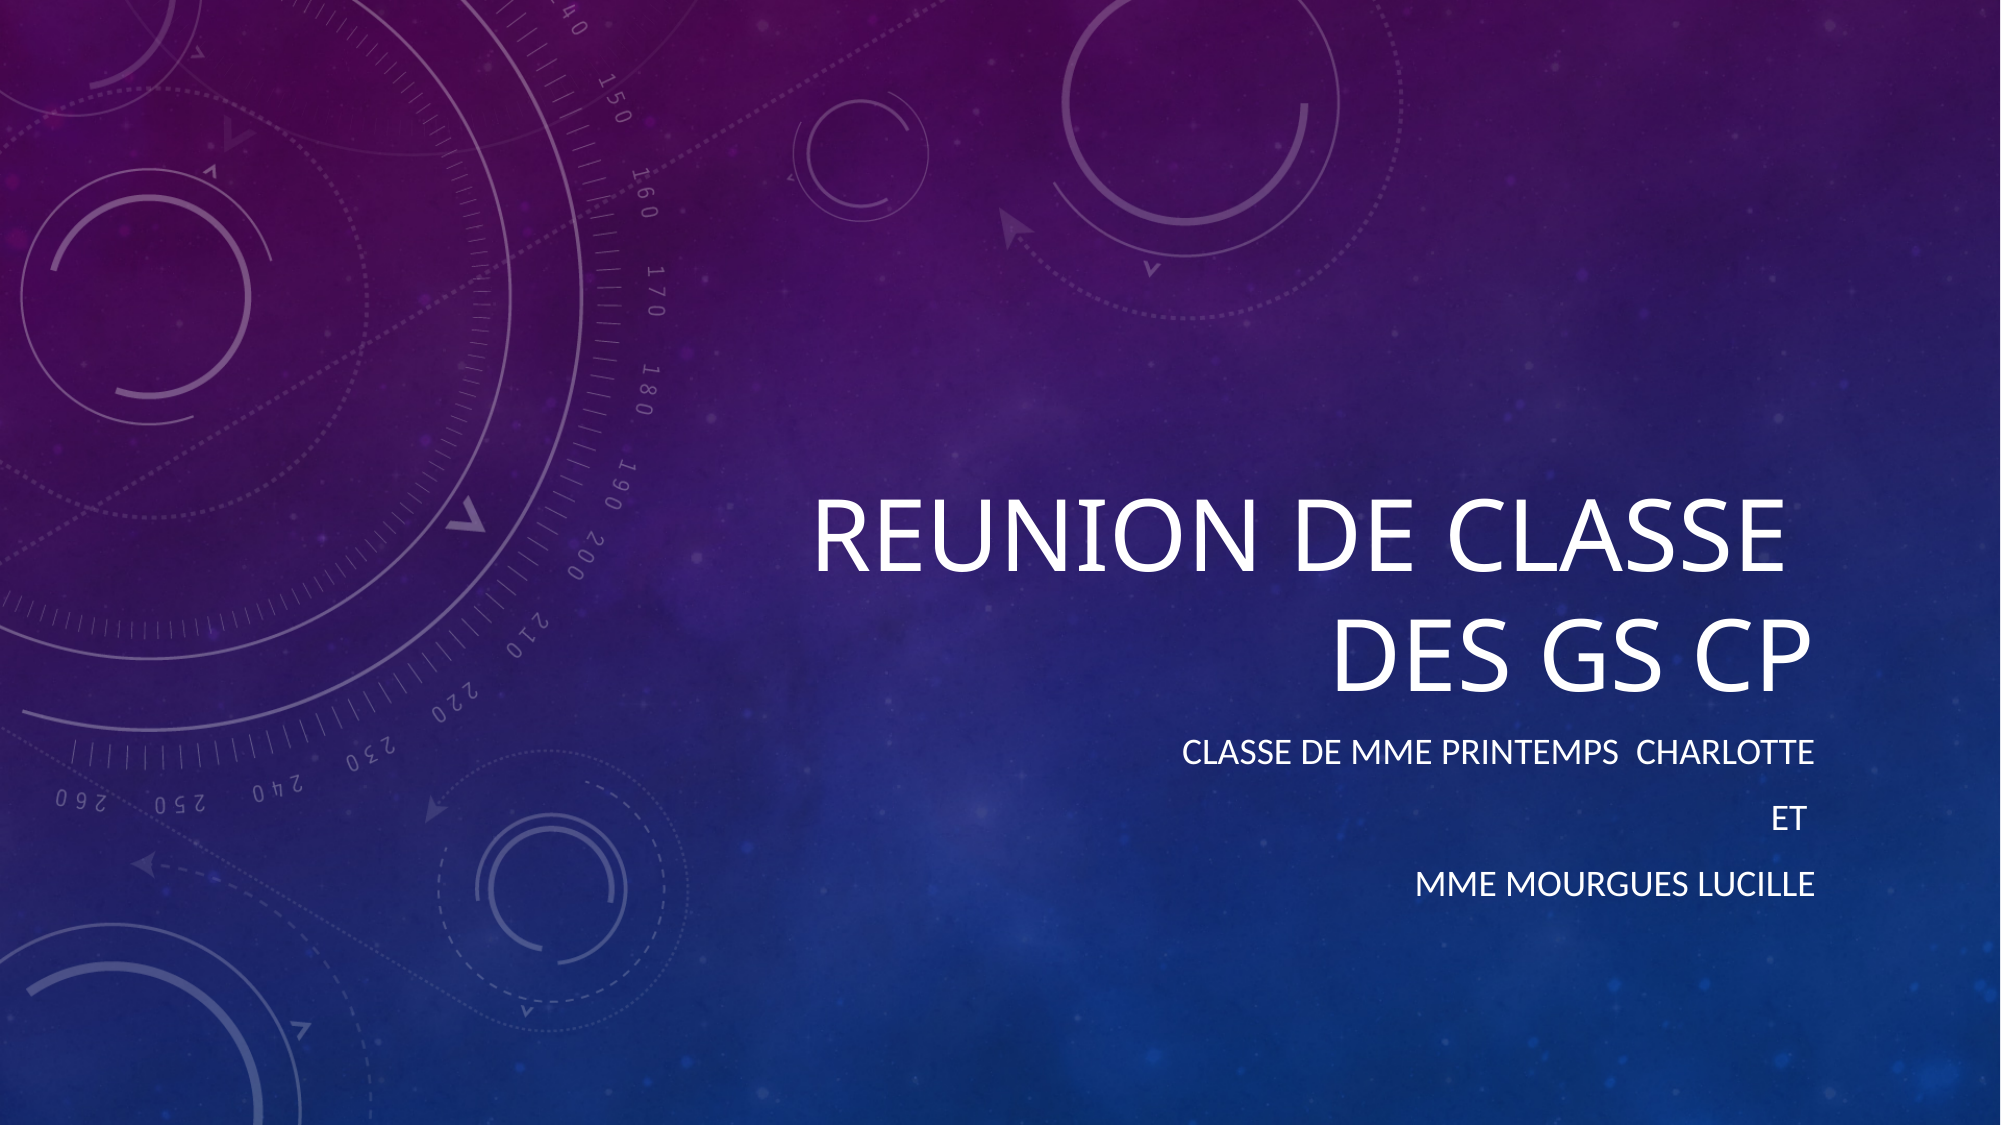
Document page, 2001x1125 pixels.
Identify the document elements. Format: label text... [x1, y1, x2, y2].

subtitle Classe de MME PRINTEMPS Charlotte Et MME MOURGUES Lucille [650, 719, 1831, 950]
picture [0, 0, 2001, 1125]
title REUNION DE CLASSE DES GS CP [650, 322, 1831, 719]
